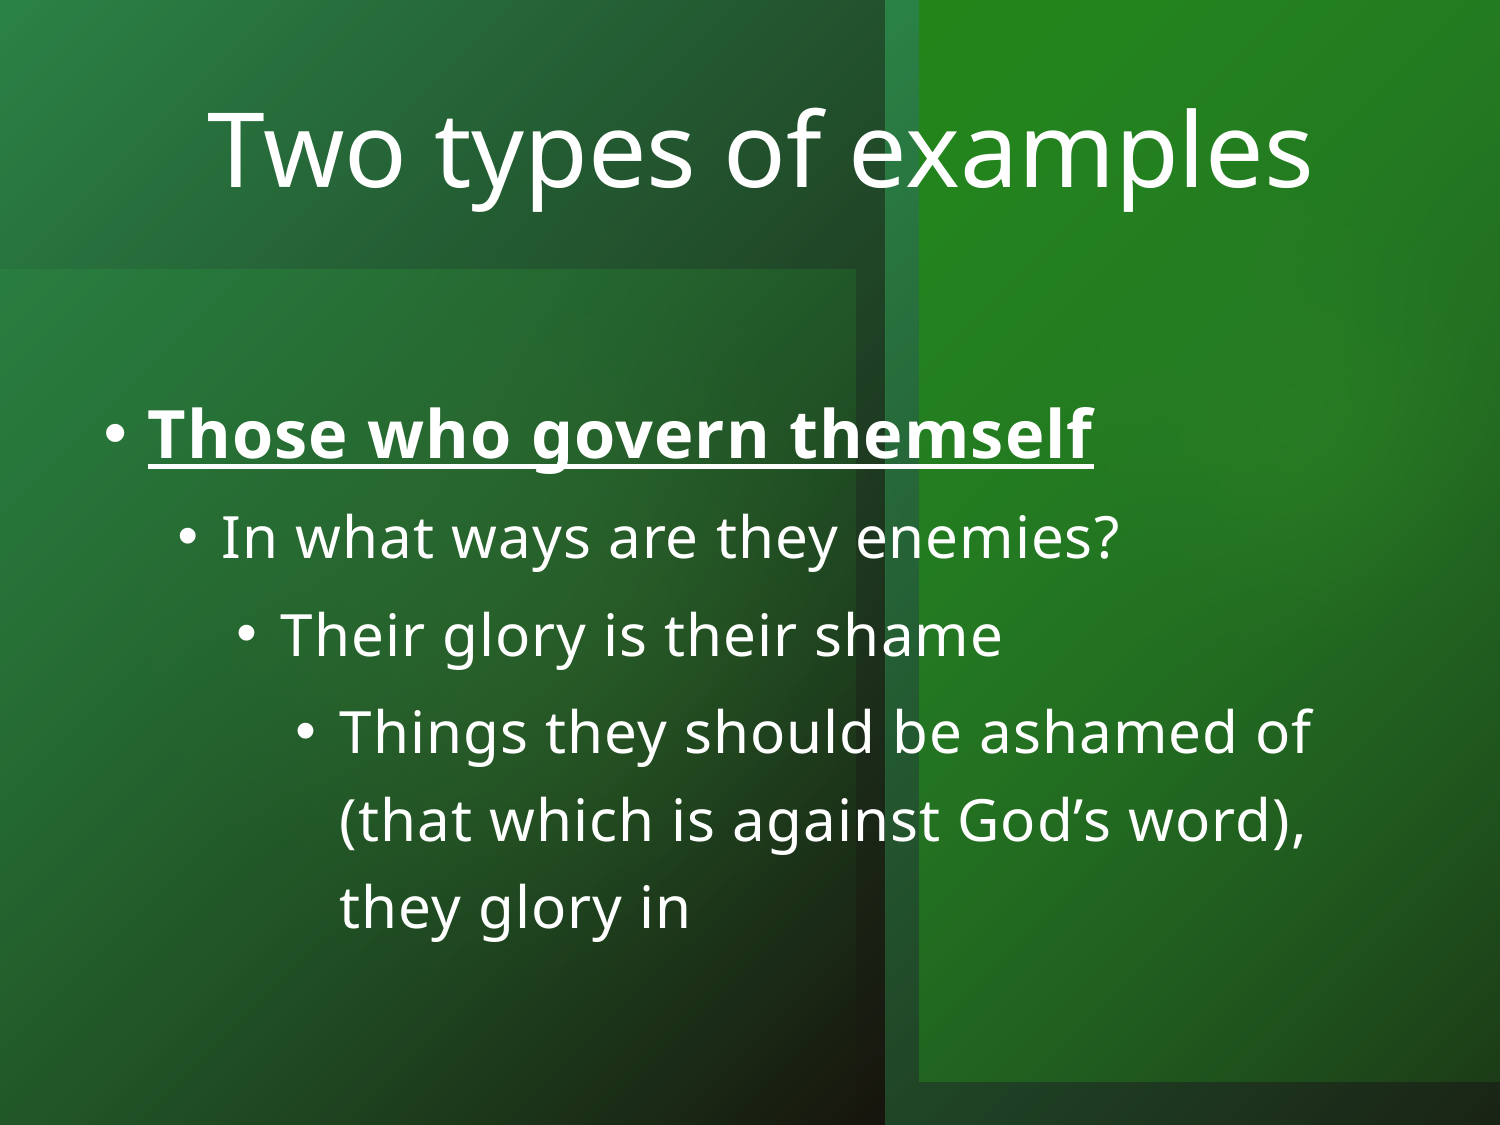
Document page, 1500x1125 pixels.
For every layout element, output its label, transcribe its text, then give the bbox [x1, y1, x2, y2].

title Two types of examples [88, 90, 1434, 292]
list Those who govern themself In what ways are they enemies? Their glory is their shame Things they should be ashamed of (that which is against God’s word), they glory in [88, 364, 1434, 1035]
